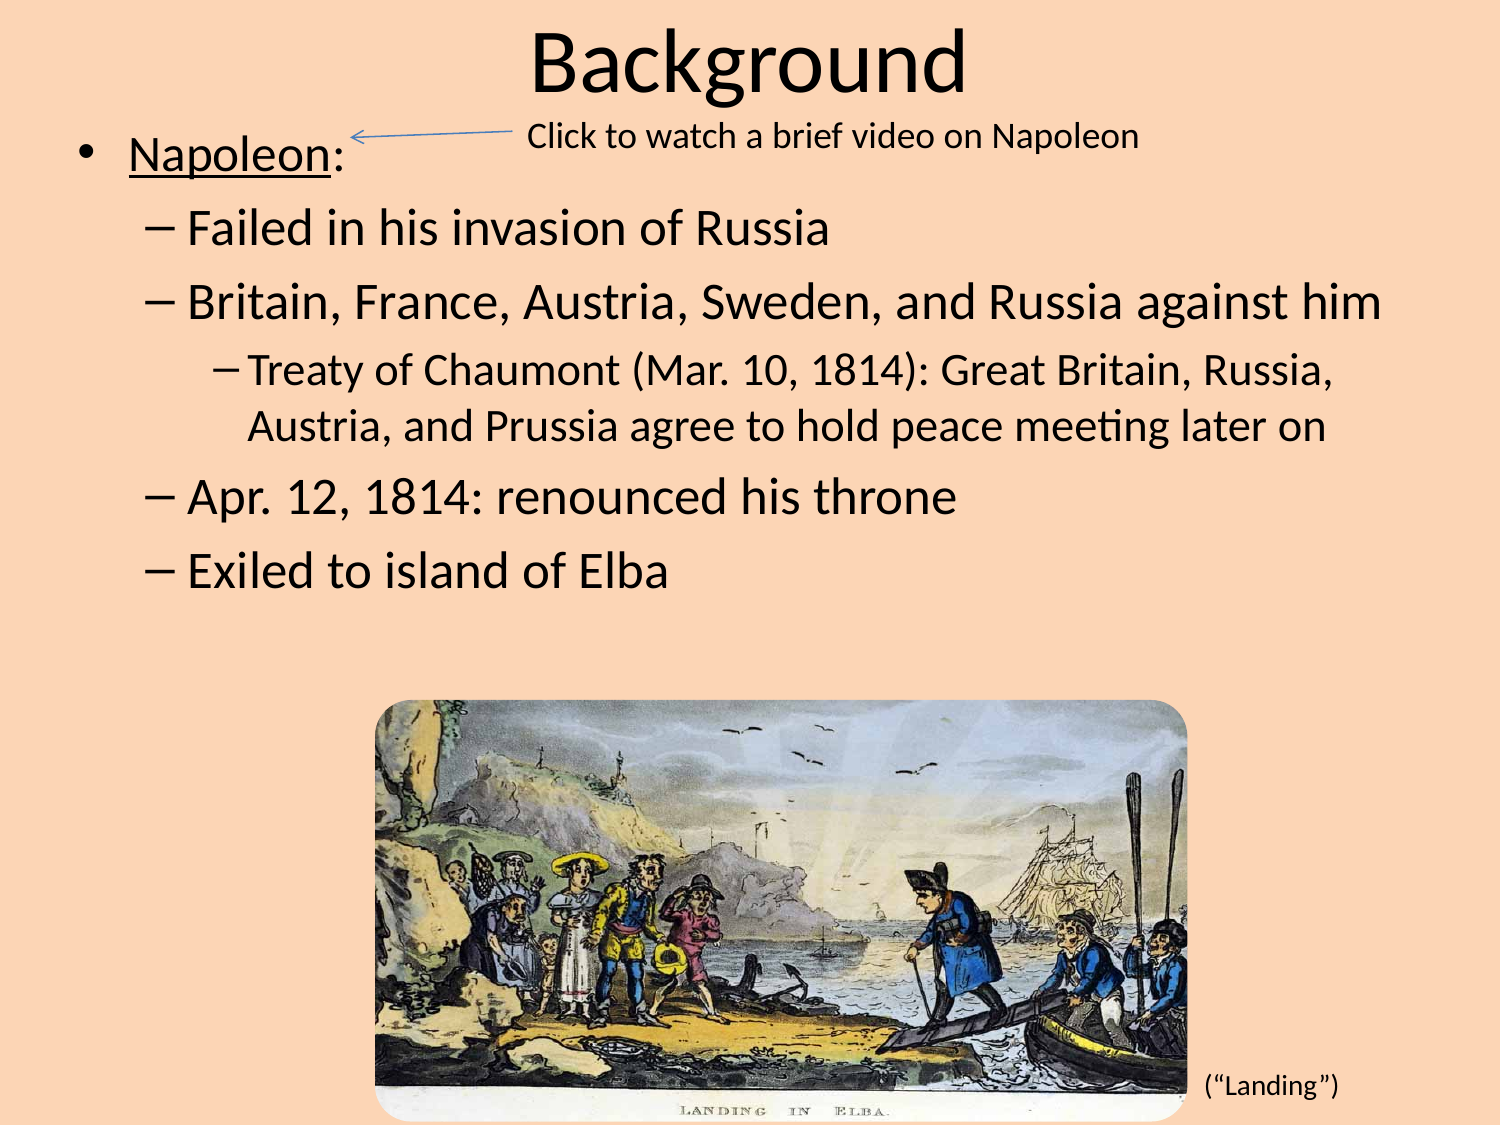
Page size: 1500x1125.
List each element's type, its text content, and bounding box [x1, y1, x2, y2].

text_box (“Landing”) [1191, 1058, 1355, 1109]
picture [374, 699, 1188, 1122]
text_box Click to watch a brief video on Napoleon [512, 103, 1175, 164]
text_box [349, 130, 513, 138]
title Background [75, 0, 1425, 112]
list Napoleon: Failed in his invasion of Russia Britain, France, Austria, Sweden, and Russia against him Treaty of Chaumont (Mar. 10, 1814): Great Britain, Russia, Austria, and Prussia agree to hold peace meeting later on Apr. 12, 1814: renounced his throne Exiled to island of Elba [62, 112, 1438, 688]
